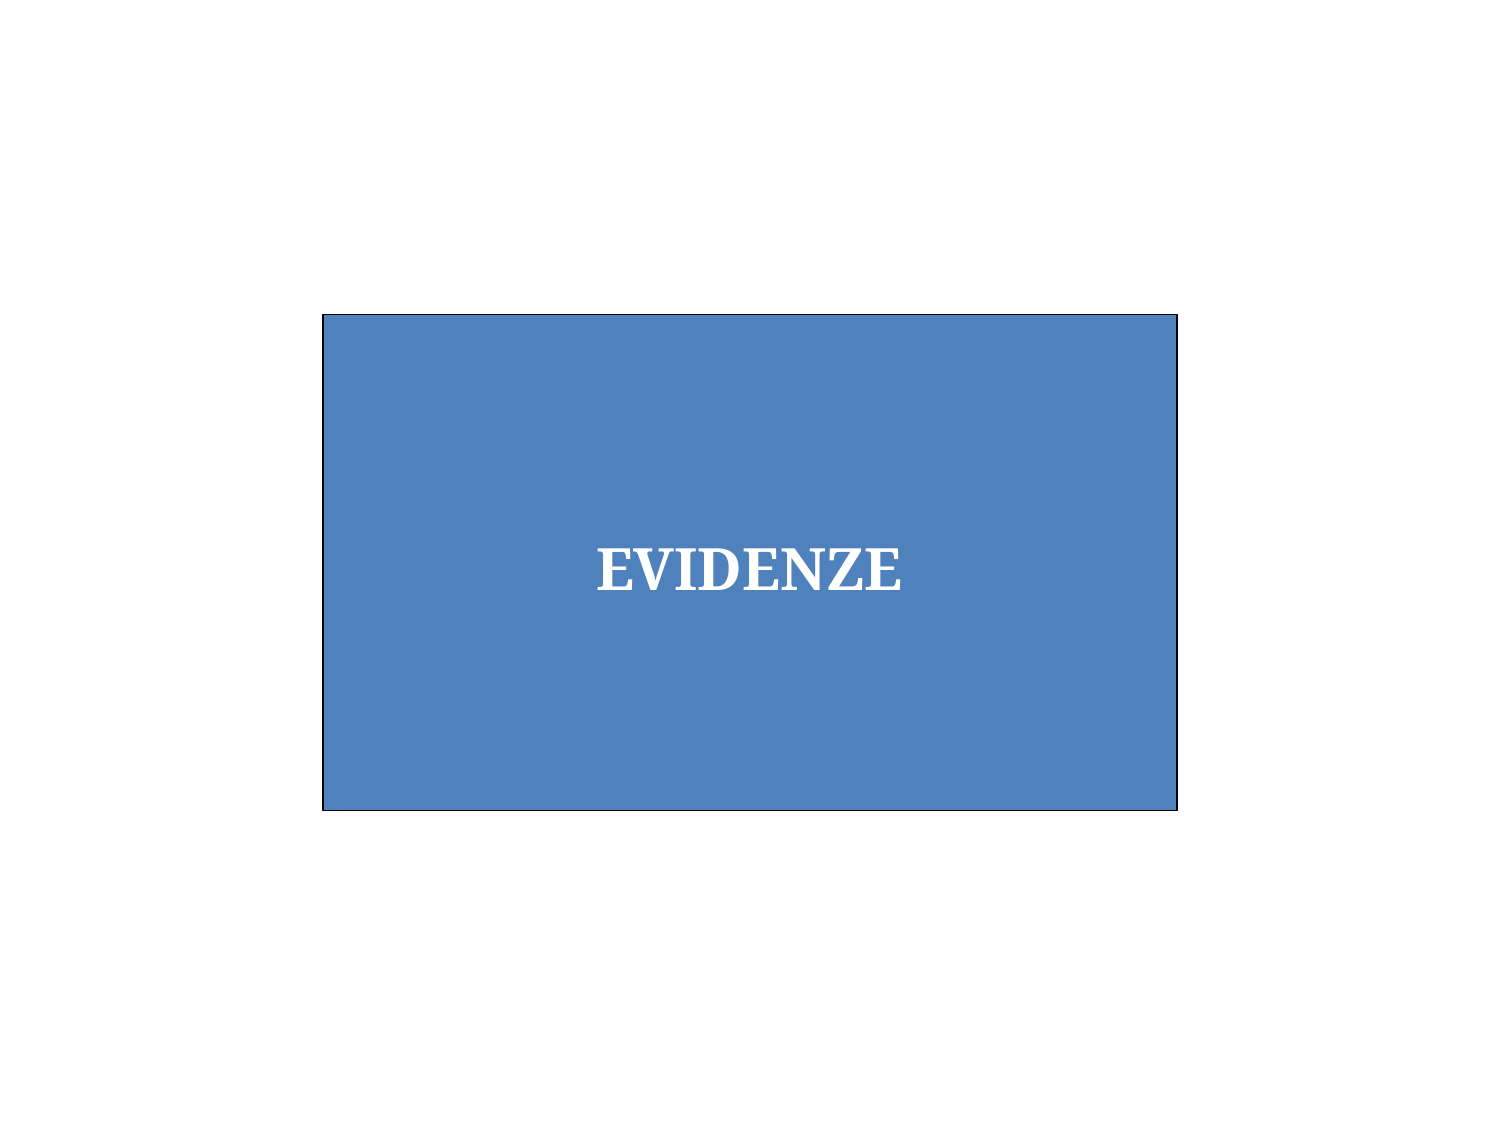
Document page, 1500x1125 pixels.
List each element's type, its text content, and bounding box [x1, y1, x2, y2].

text_box EVIDENZE [322, 314, 1177, 811]
